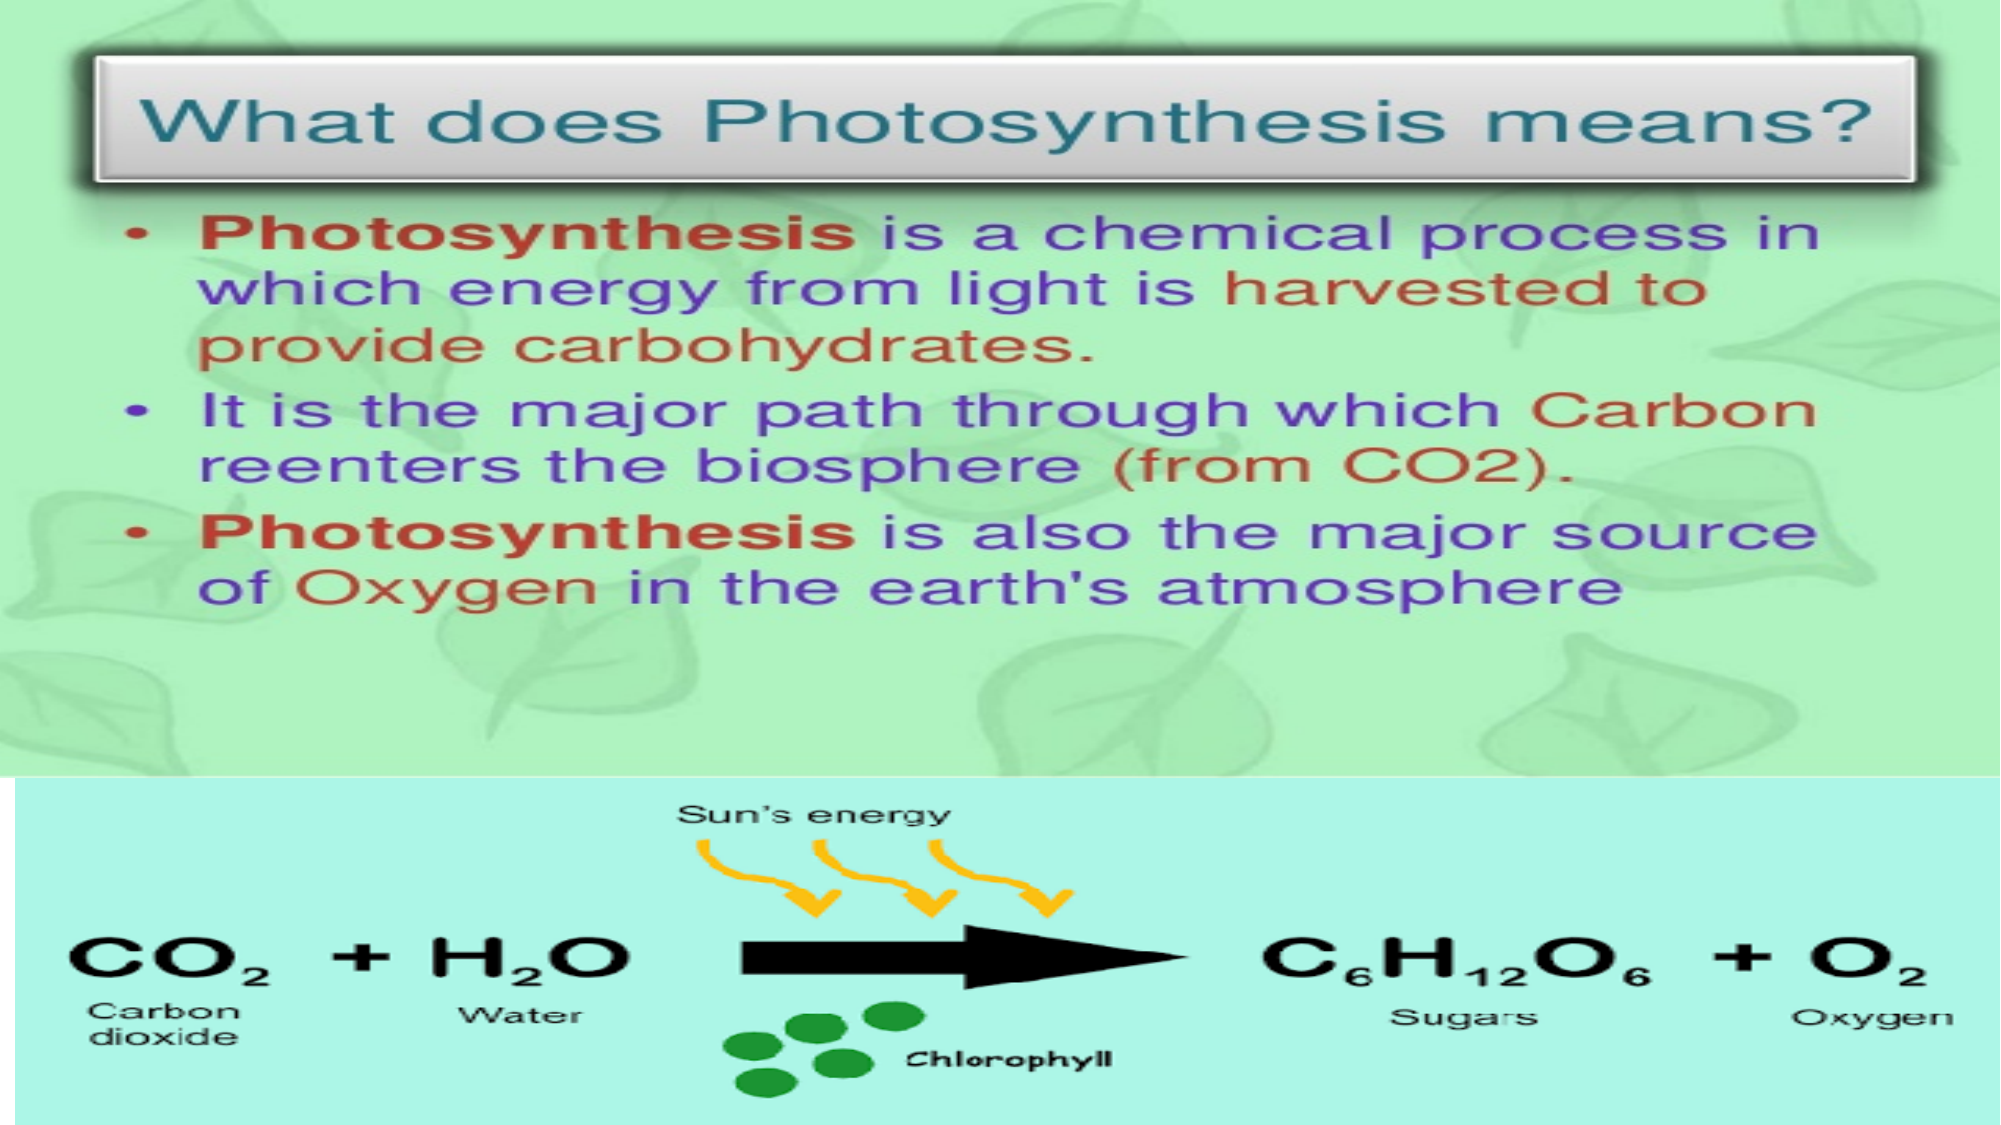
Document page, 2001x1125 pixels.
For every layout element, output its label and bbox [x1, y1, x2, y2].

list [14, 779, 2000, 1125]
picture [0, 0, 2000, 779]
